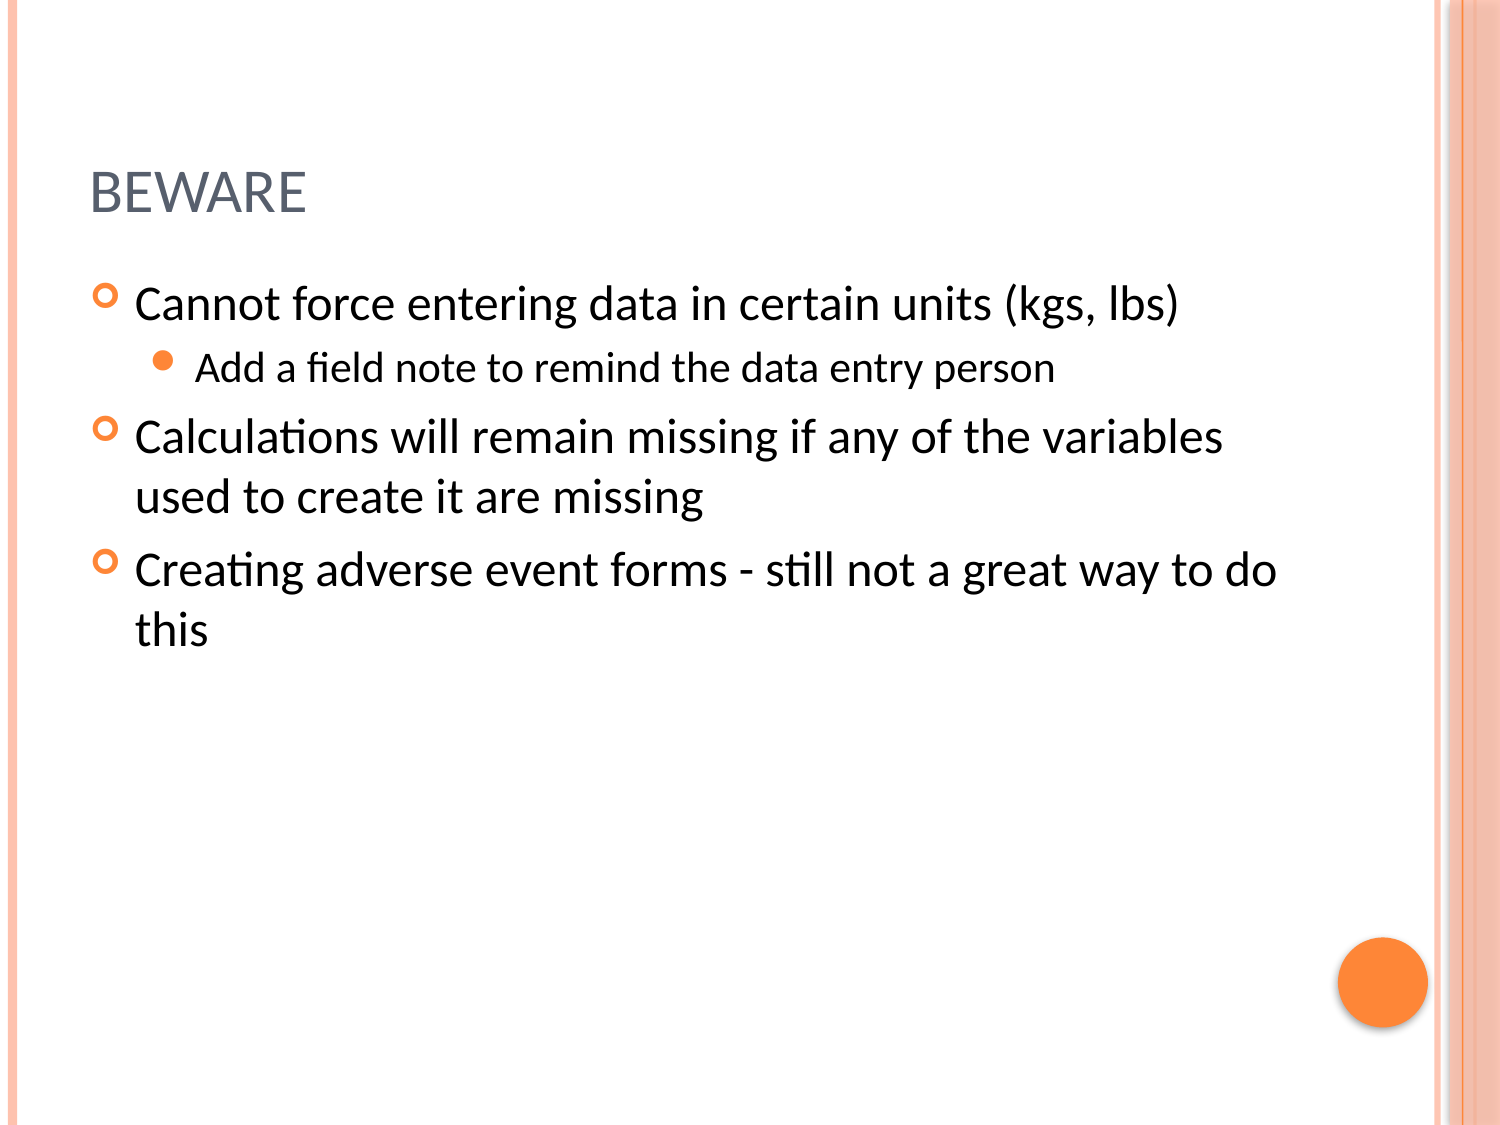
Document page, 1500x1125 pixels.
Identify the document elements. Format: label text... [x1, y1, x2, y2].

title Beware [75, 45, 1300, 233]
list Cannot force entering data in certain units (kgs, lbs) Add a field note to remind the data entry person Calculations will remain missing if any of the variables used to create it are missing Creating adverse event forms - still not a great way to do this [75, 262, 1300, 1062]
